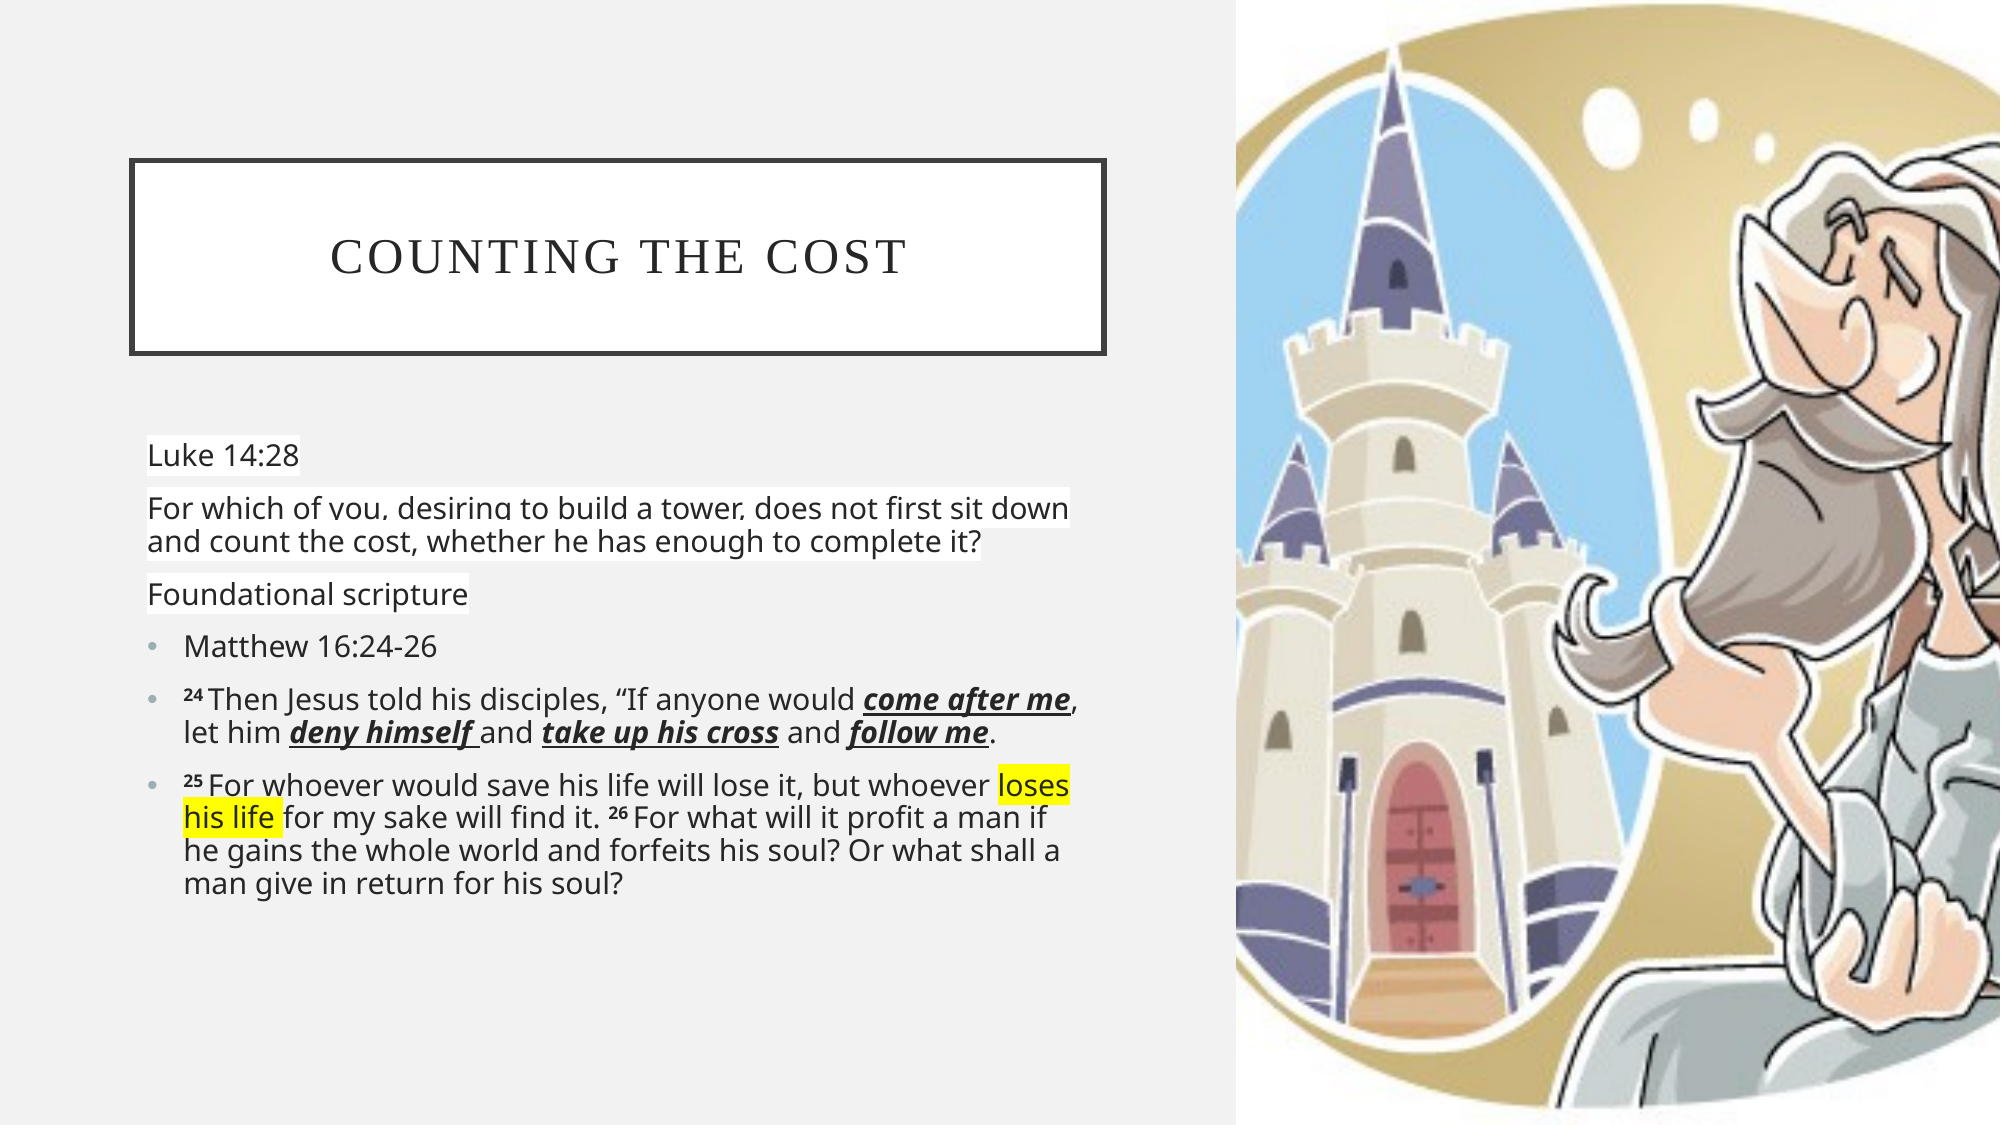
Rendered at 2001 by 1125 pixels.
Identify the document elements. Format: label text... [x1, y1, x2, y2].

picture [1235, 0, 2000, 1125]
title Counting the cost [129, 158, 1107, 356]
list Luke 14:28 For which of you, desiring to build a tower, does not first sit down and count the cost, whether he has enough to complete it? Foundational scripture Matthew 16:24-26 24 Then Jesus told his disciples, “If anyone would come after me, let him deny himself and take up his cross and follow me. 25 For whoever would save his life will lose it, but whoever loses his life for my sake will find it. 26 For what will it profit a man if he gains the whole world and forfeits his soul? Or what shall a man give in return for his soul? [131, 433, 1104, 968]
